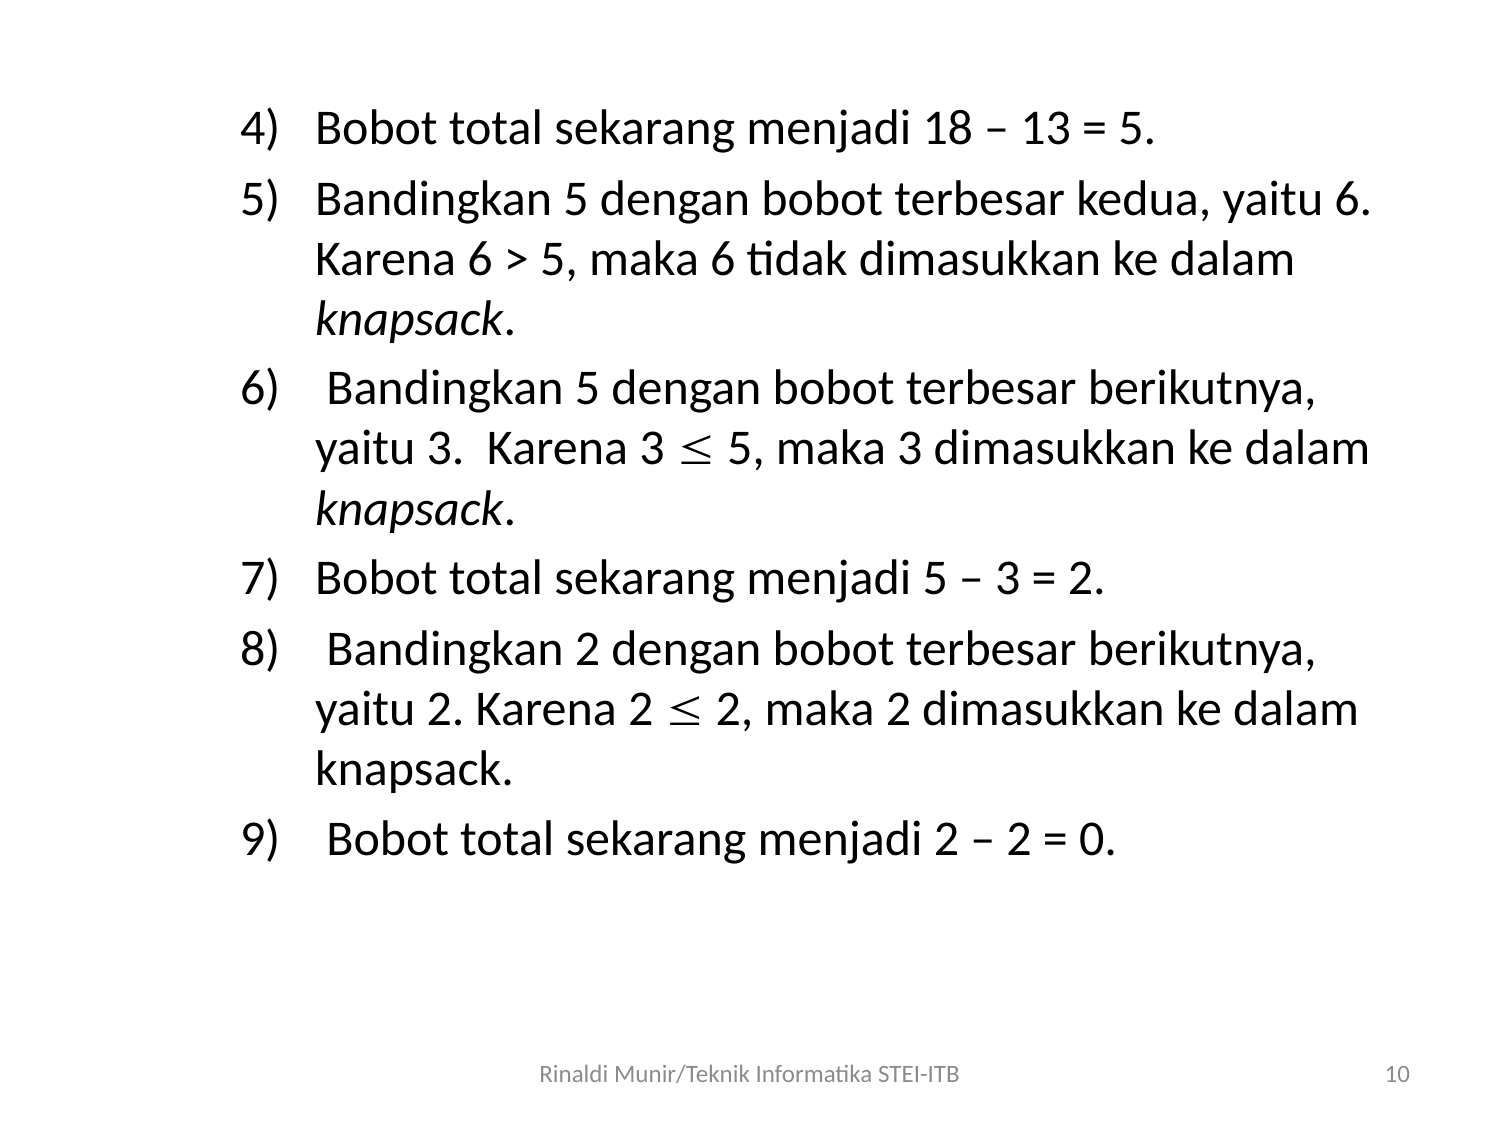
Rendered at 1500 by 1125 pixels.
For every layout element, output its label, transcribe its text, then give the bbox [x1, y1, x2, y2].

list Bobot total sekarang menjadi 18 – 13 = 5. Bandingkan 5 dengan bobot terbesar kedua, yaitu 6. Karena 6 > 5, maka 6 tidak dimasukkan ke dalam knapsack. Bandingkan 5 dengan bobot terbesar berikutnya, yaitu 3. Karena 3  5, maka 3 dimasukkan ke dalam knapsack. Bobot total sekarang menjadi 5 – 3 = 2. Bandingkan 2 dengan bobot terbesar berikutnya, yaitu 2. Karena 2  2, maka 2 dimasukkan ke dalam knapsack. Bobot total sekarang menjadi 2 – 2 = 0. [75, 87, 1425, 1005]
slide_number 10 [1074, 1042, 1425, 1103]
footer Rinaldi Munir/Teknik Informatika STEI-ITB [512, 1042, 988, 1103]
